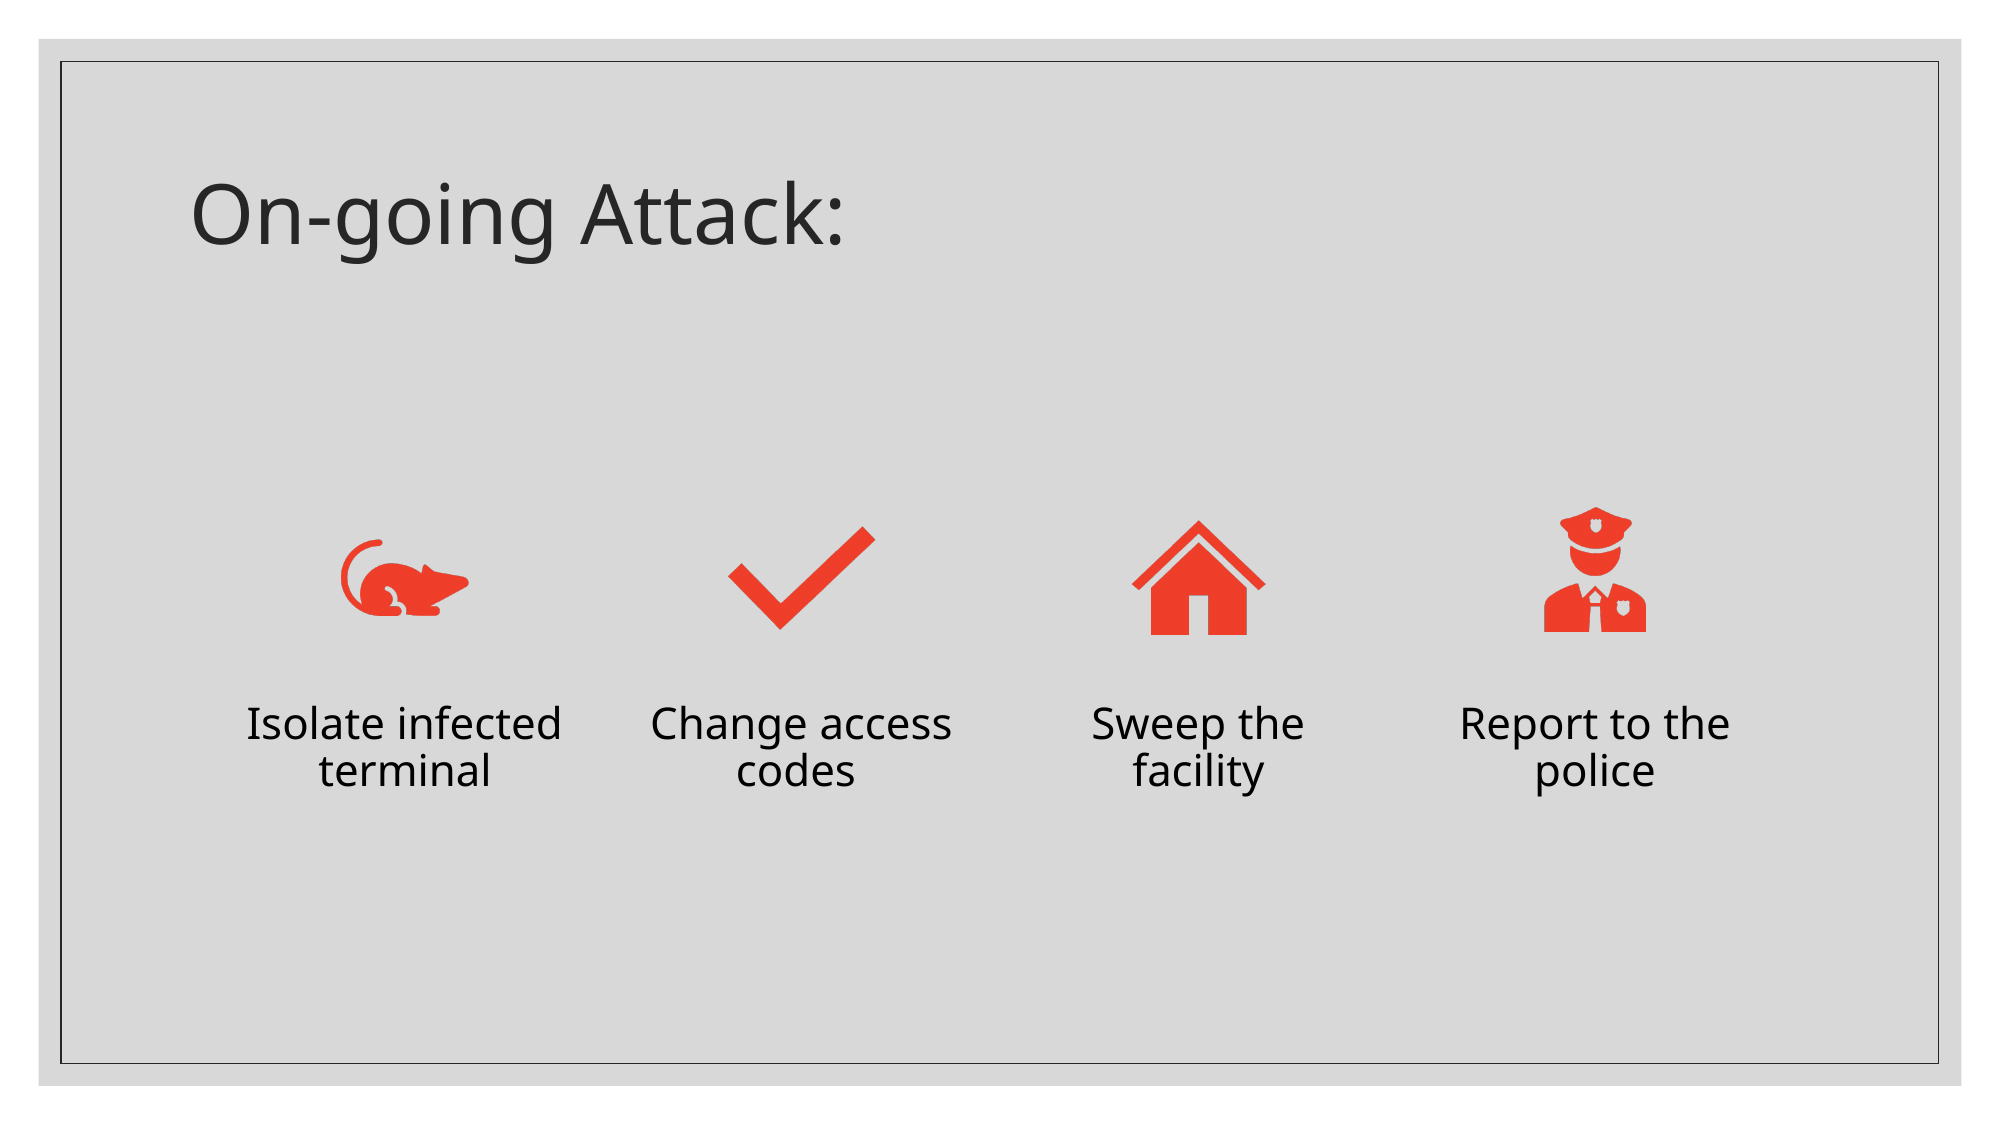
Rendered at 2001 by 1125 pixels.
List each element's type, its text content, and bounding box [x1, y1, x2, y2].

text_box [174, 344, 1825, 977]
title On-going Attack: [174, 105, 1825, 331]
